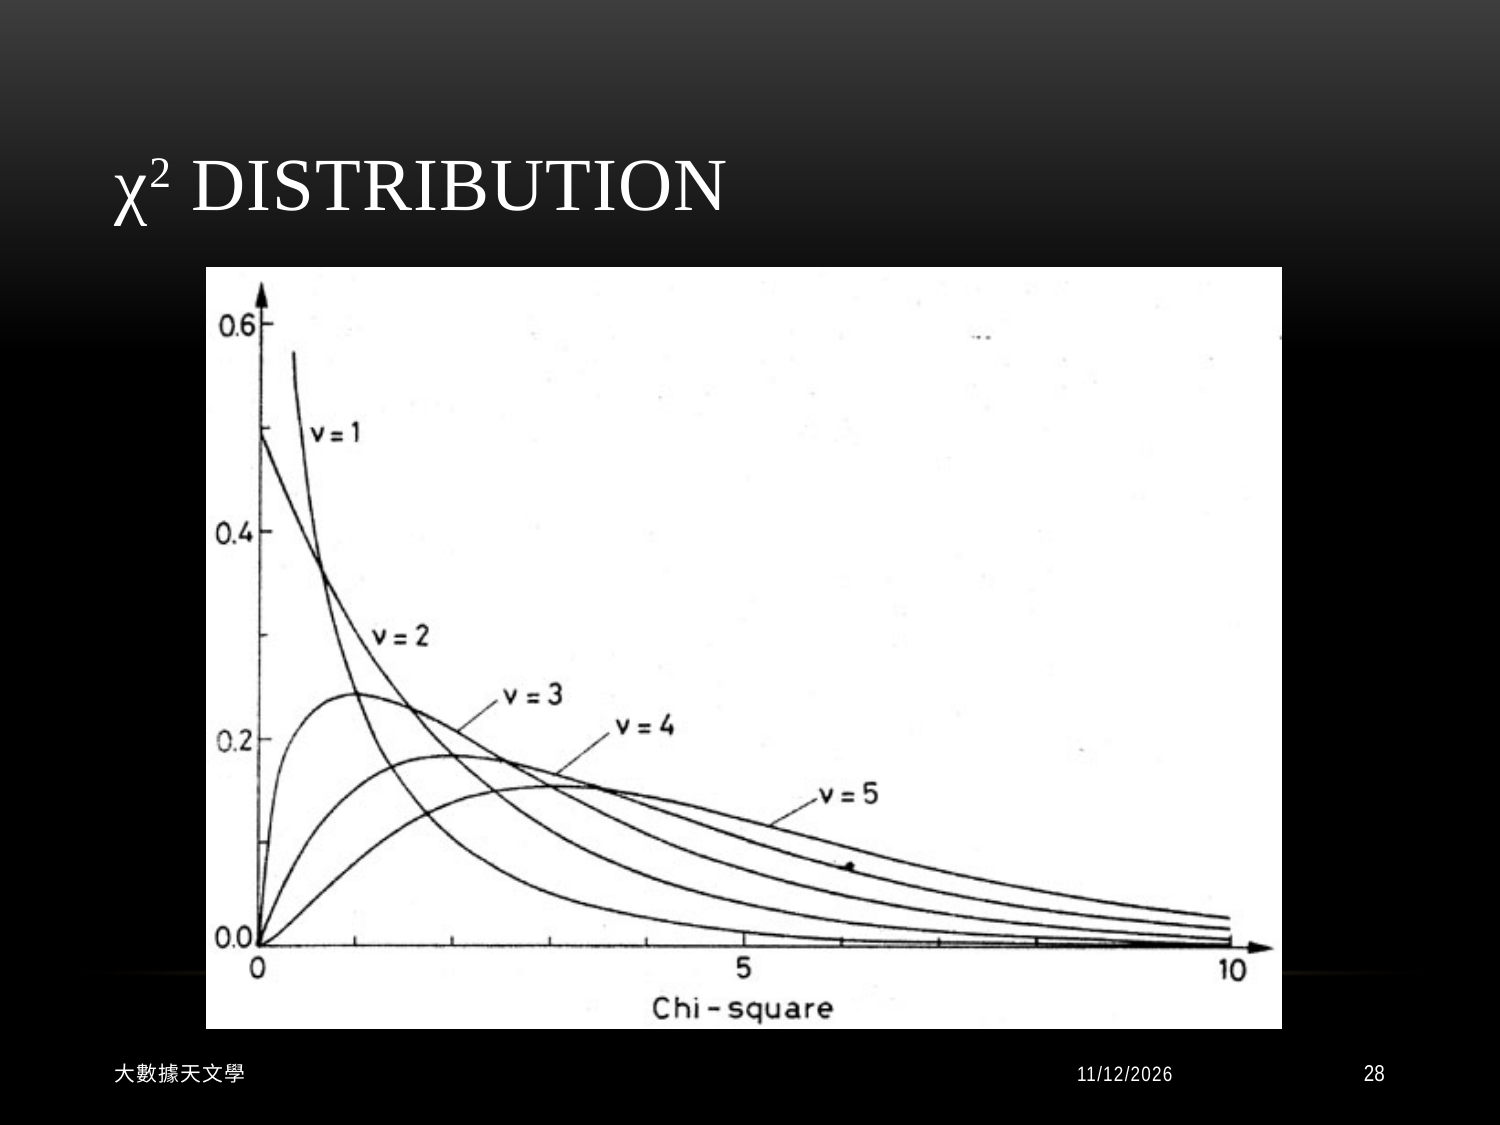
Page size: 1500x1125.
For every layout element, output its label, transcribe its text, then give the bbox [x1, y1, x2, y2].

slide_number 28 [1237, 1042, 1400, 1103]
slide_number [937, 1043, 1188, 1103]
title χ2 DISTRIBUTION [99, 45, 1400, 233]
footer 大數據天文學 [99, 1042, 575, 1103]
picture [0, 0, 1500, 1125]
